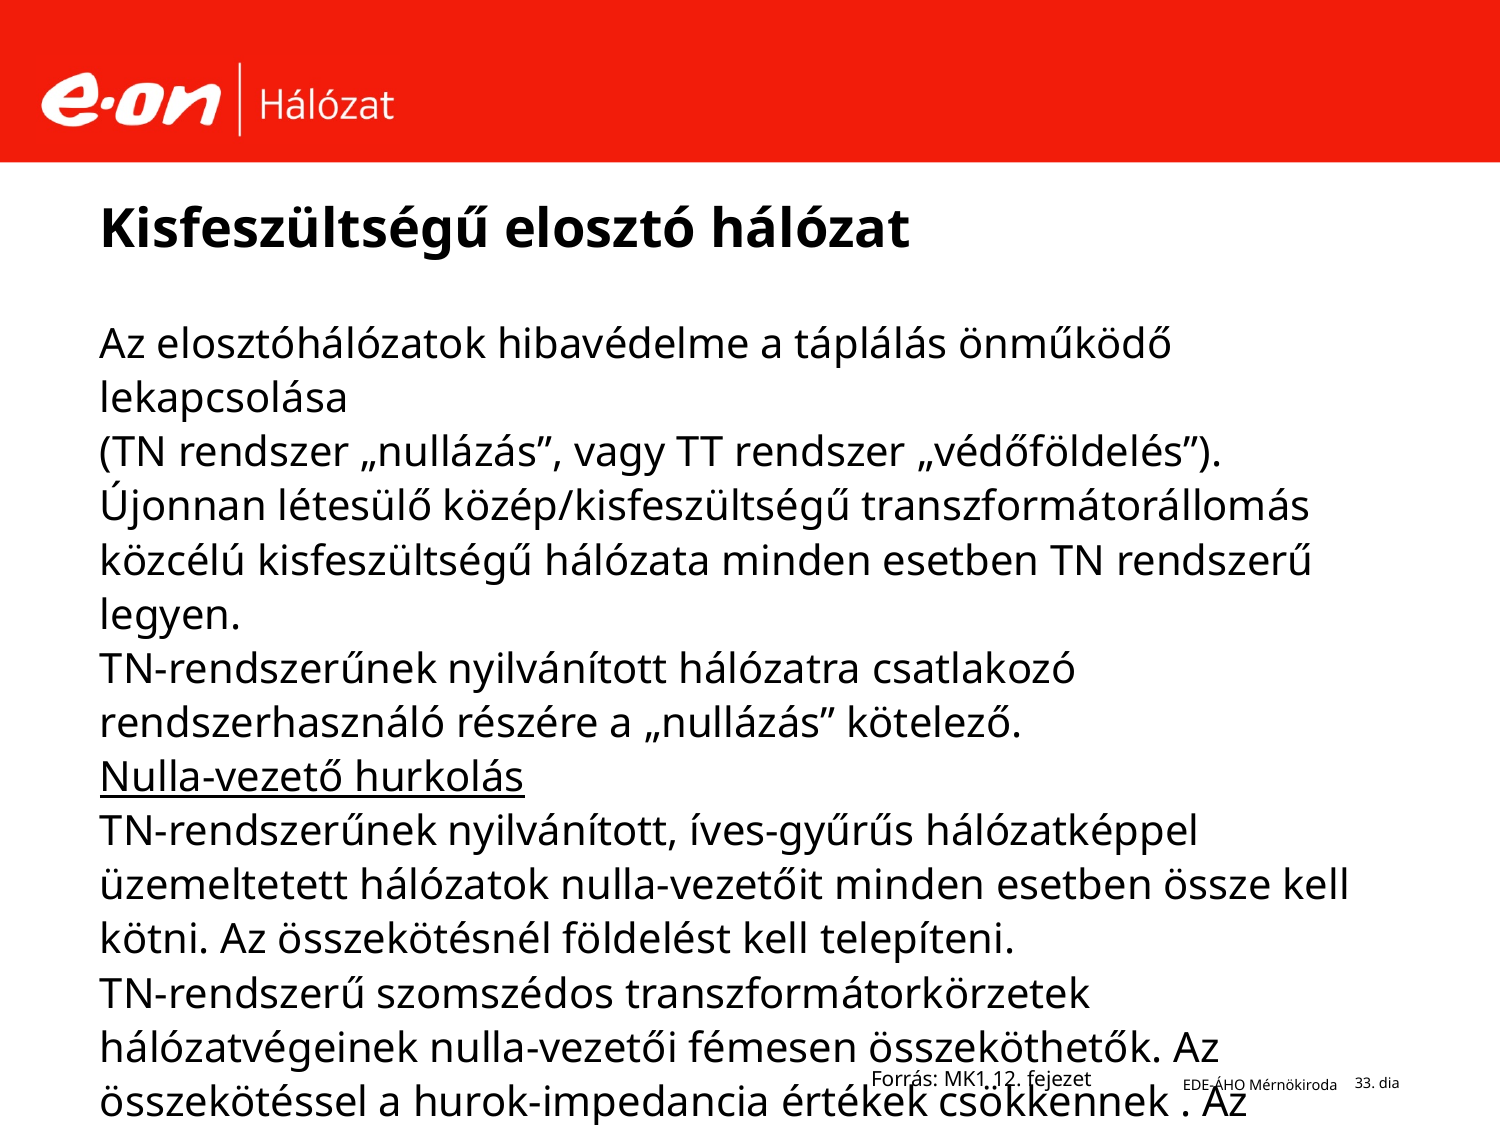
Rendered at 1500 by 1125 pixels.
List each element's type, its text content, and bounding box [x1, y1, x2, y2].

picture [36, 55, 400, 144]
title Kisfeszültségű elosztó hálózat [99, 187, 1401, 276]
list Az elosztóhálózatok hibavédelme a táplálás önműködő lekapcsolása (TN rendszer „nullázás”, vagy TT rendszer „védőföldelés”). Újonnan létesülő közép/kisfeszültségű transzformátorállomás közcélú kisfeszültségű hálózata minden esetben TN rendszerű legyen. TN-rendszerűnek nyilvánított hálózatra csatlakozó rendszerhasználó részére a „nullázás” kötelező. Nulla-vezető hurkolás TN-rendszerűnek nyilvánított, íves-gyűrűs hálózatképpel üzemeltetett hálózatok nulla-vezetőit minden esetben össze kell kötni. Az összekötésnél földelést kell telepíteni. TN-rendszerű szomszédos transzformátorkörzetek hálózatvégeinek nulla-vezetői fémesen összeköthetők. Az összekötéssel a hurok-impedancia értékek csökkennek . Az összekötésnél földelést kell telepíteni. [99, 312, 1401, 1026]
text_box Forrás: MK1 12. fejezet [856, 1058, 1176, 1074]
footer EDE-ÁHO Mérnökiroda [499, 1074, 1338, 1101]
slide_number 33. dia [1338, 1074, 1401, 1101]
